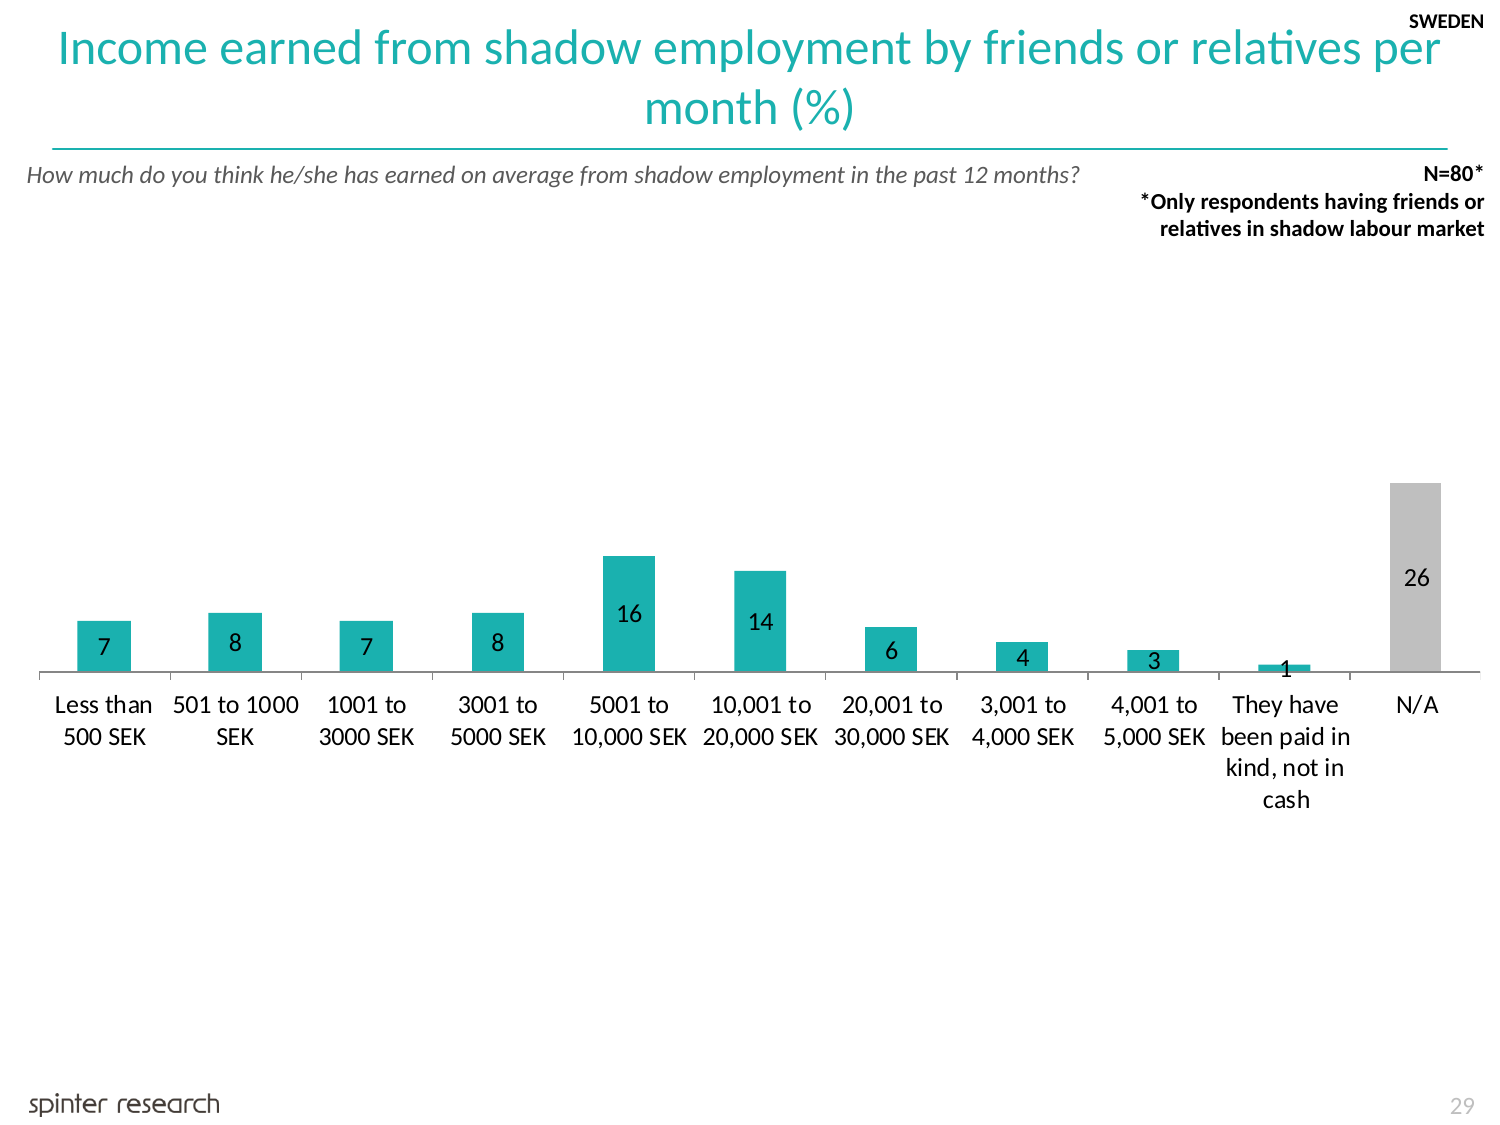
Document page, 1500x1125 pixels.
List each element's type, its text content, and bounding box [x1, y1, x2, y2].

text_box How much do you think he/she has earned on average from shadow employment in the past 12 months? [11, 151, 1116, 196]
text_box N=80* *Only respondents having friends or relatives in shadow labour market [1116, 151, 1500, 249]
text_box SWEDEN [1316, 0, 1500, 40]
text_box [30, 256, 1489, 915]
slide_number 29 [1435, 1082, 1500, 1125]
picture [29, 1093, 219, 1117]
text_box Income earned from shadow employment by friends or relatives per month (%) [0, 7, 1500, 142]
